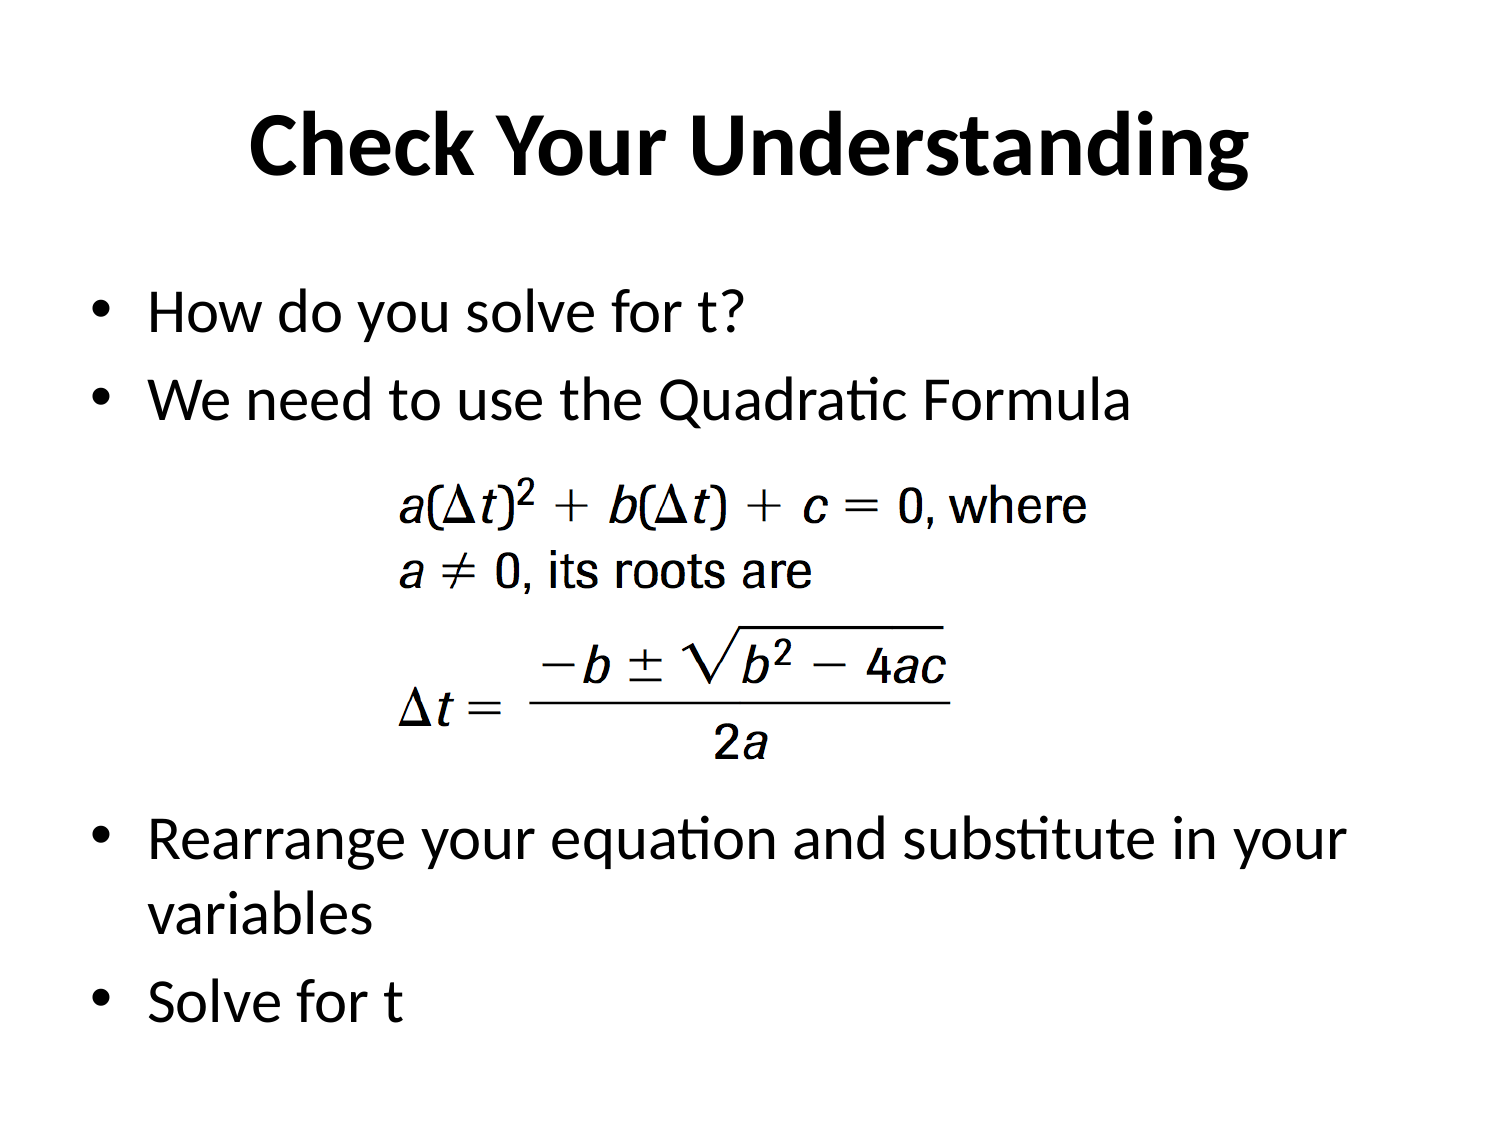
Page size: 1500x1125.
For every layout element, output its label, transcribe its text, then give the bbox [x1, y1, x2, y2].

title Check Your Understanding [75, 45, 1425, 233]
picture [384, 467, 1110, 780]
list How do you solve for t? We need to use the Quadratic Formula Rearrange your equation and substitute in your variables Solve for t [75, 262, 1425, 1046]
